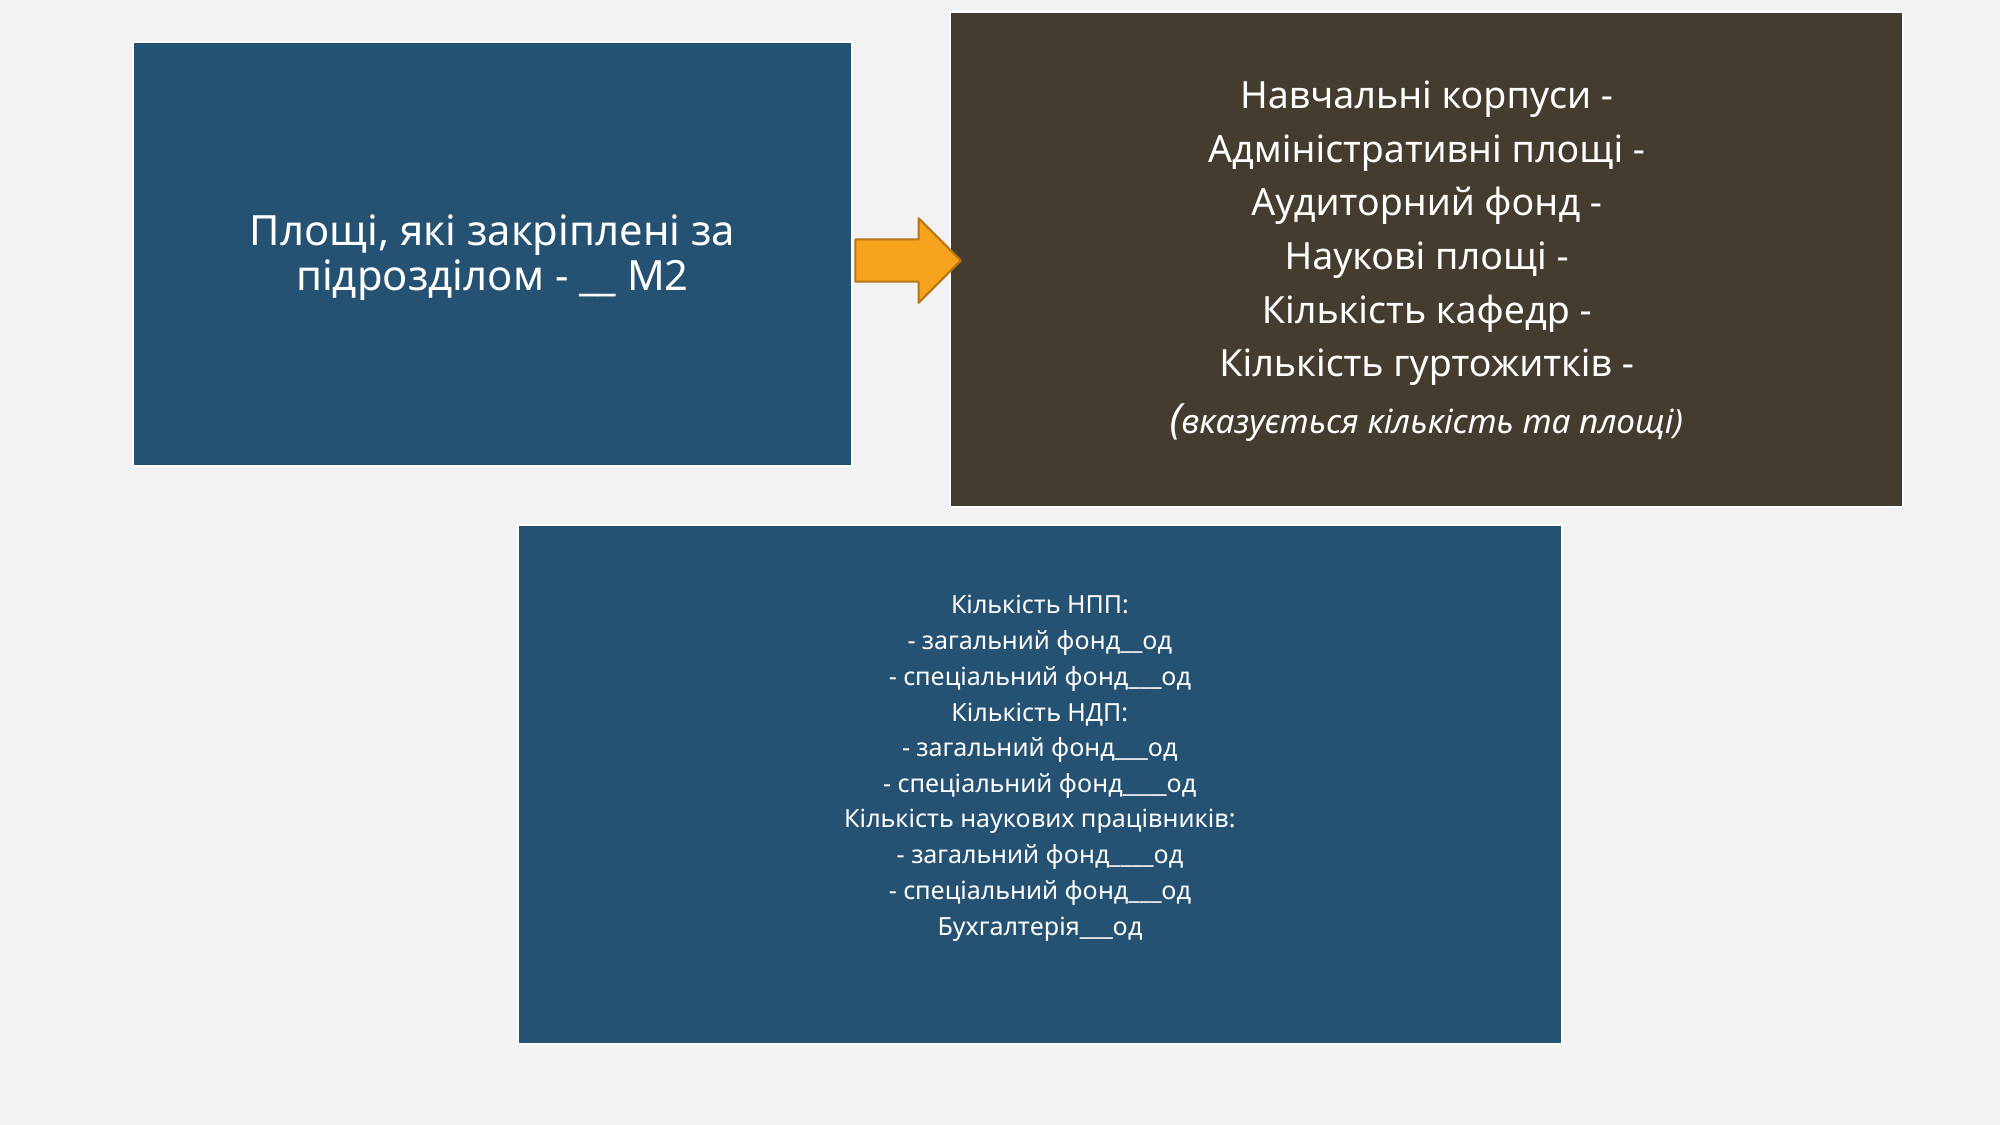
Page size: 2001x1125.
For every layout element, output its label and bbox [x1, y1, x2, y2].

text_box [91, 11, 2000, 1098]
